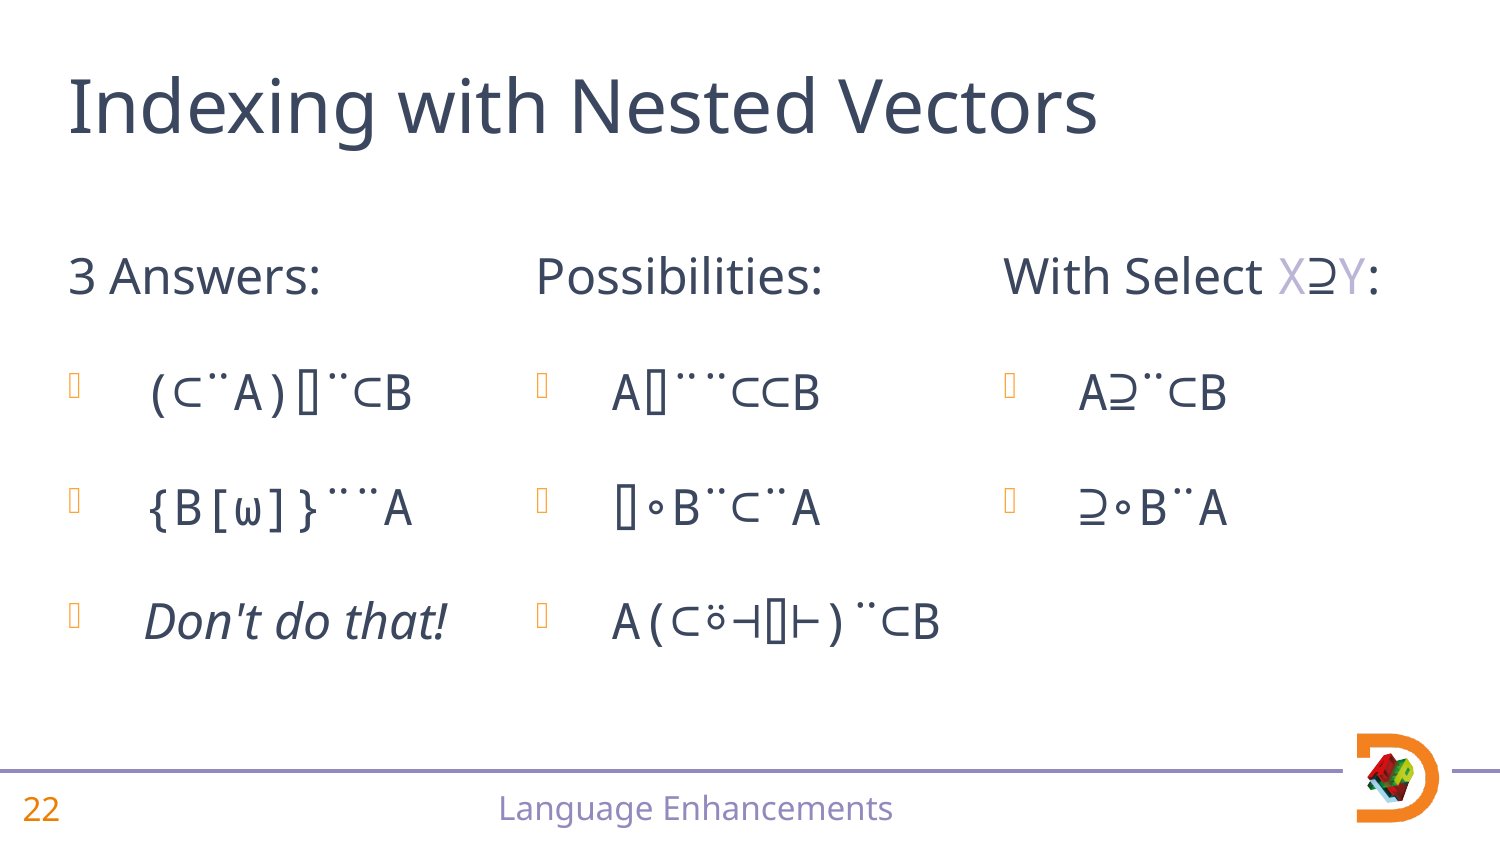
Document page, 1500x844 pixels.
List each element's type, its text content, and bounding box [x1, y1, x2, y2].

picture [1342, 723, 1453, 833]
list With Select X⊇Y: A⊇¨⊂B ⊇∘B¨A [988, 207, 1447, 740]
text_box Possibilities: A⌷¨¨⊂⊂B ⌷∘B¨⊂¨A A(⊂⍤⊣⌷⊢)¨⊂B [520, 207, 980, 740]
title Indexing with Nested Vectors [53, 43, 1500, 157]
list 3 Answers: (⊂¨A)⌷¨⊂B {B[⍵]}¨¨A Don't do that! [53, 207, 512, 740]
